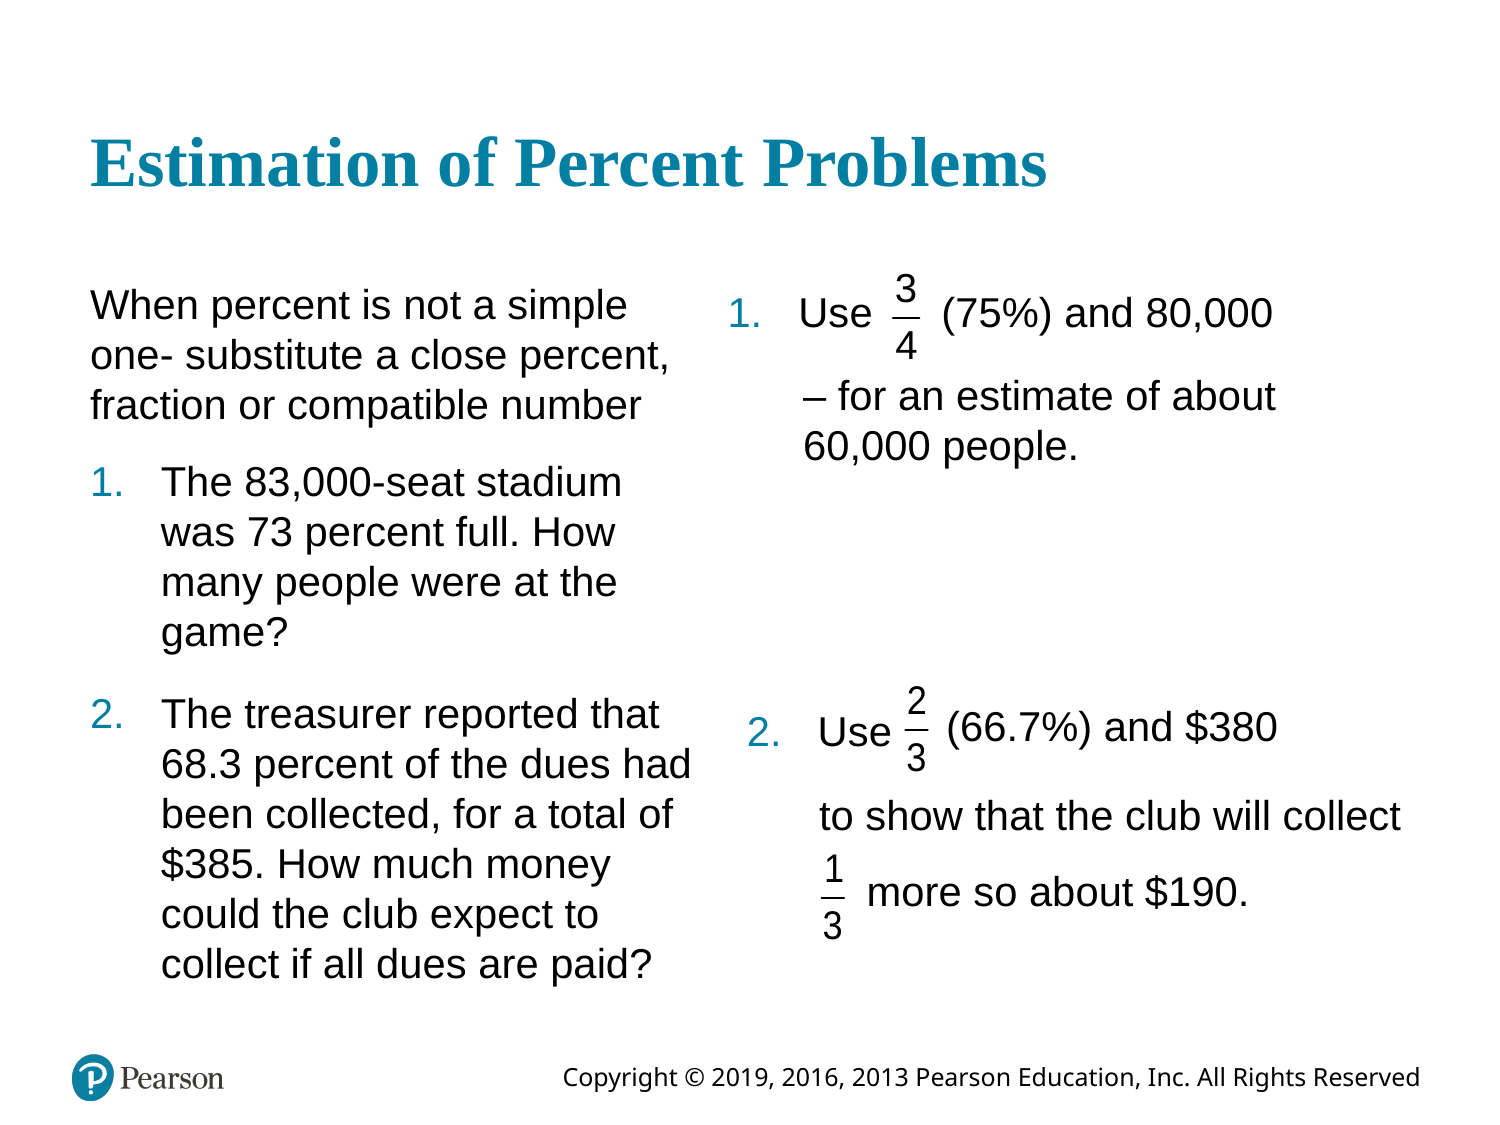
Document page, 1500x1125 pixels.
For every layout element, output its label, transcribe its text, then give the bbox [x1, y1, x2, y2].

picture [72, 1054, 88, 1070]
list The 83,000-seat stadium was 73 percent full. How many people were at the game? The treasurer reported that 68.3 percent of the dues had been collected, for a total of $385. How much money could the club expect to collect if all dues are paid? [75, 440, 713, 995]
picture [72, 1087, 83, 1101]
list When percent is not a simple one- substitute a close percent, fraction or compatible number [75, 262, 713, 425]
picture [98, 1054, 224, 1101]
list (66.7%) and $380 [941, 684, 1360, 751]
list Use [731, 689, 893, 761]
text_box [898, 676, 936, 781]
list Use [712, 270, 880, 342]
picture [80, 1063, 106, 1088]
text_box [815, 844, 852, 949]
title Estimation of Percent Problems [75, 35, 1425, 216]
list to show that the club will collect [787, 773, 1450, 847]
list (75%) and 80,000 [931, 270, 1295, 336]
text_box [885, 263, 927, 369]
list – for an estimate of about 60,000 people. [788, 353, 1350, 479]
list more so about $190. [856, 849, 1399, 918]
